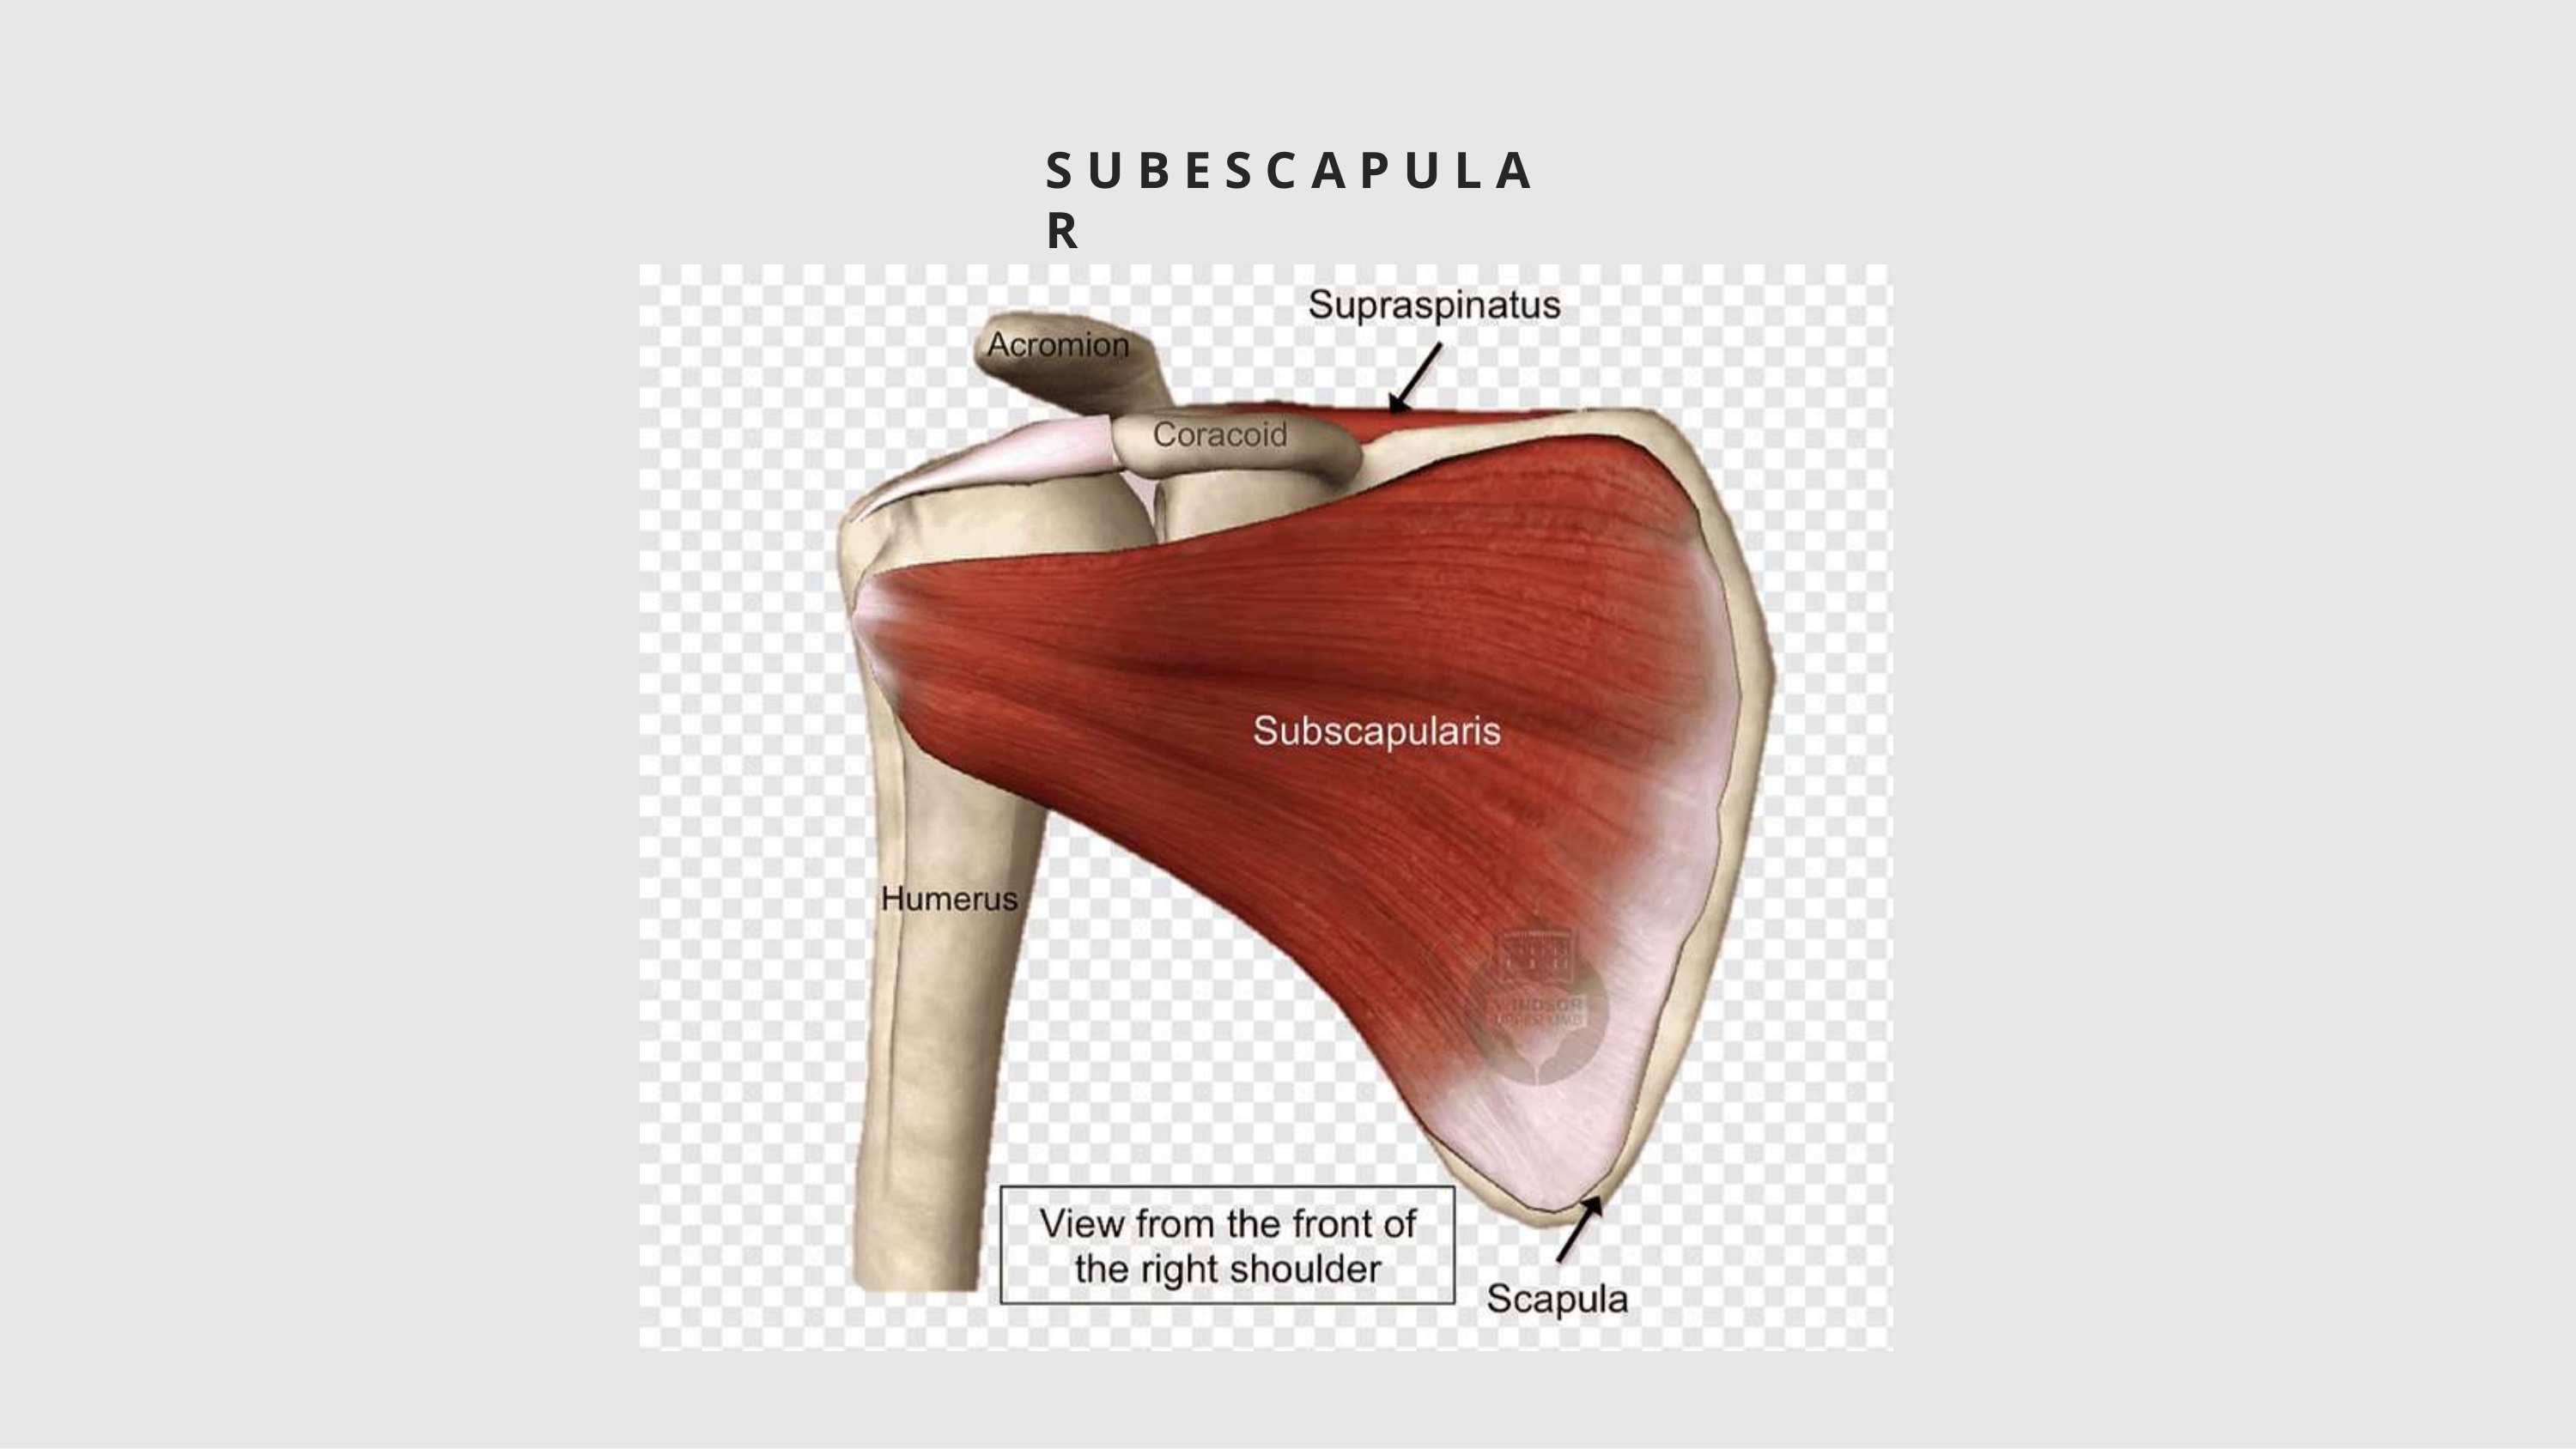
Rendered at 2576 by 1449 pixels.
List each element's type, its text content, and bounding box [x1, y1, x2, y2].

title S U B E S C A P U L A R [1043, 136, 1533, 263]
picture [640, 264, 1894, 1352]
